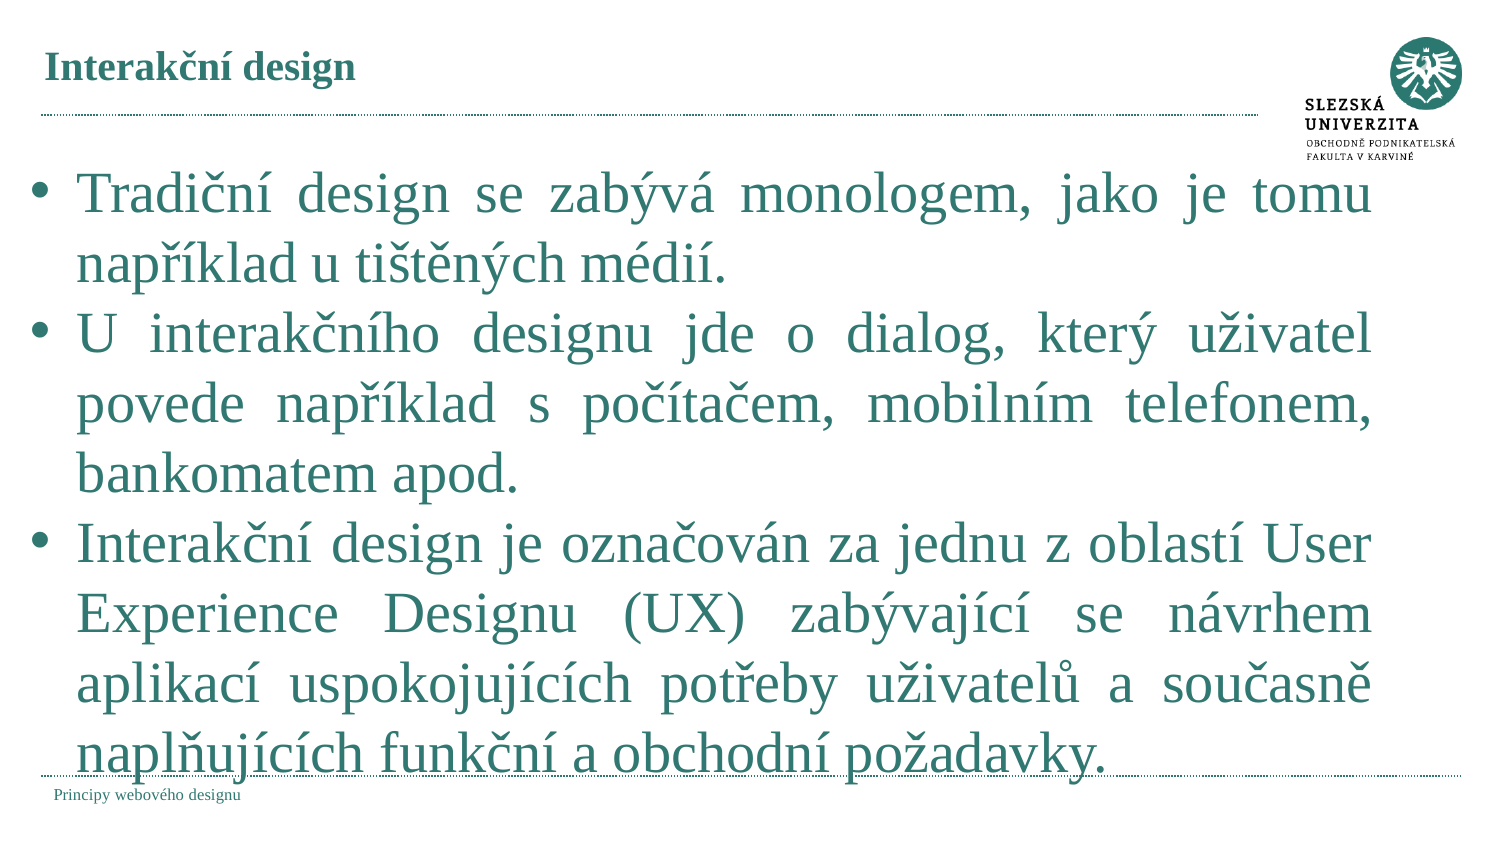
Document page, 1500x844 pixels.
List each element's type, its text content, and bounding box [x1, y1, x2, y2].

footer Principy webového designu [38, 776, 514, 822]
picture [1305, 37, 1462, 160]
text_box Tradiční design se zabývá monologem, jako je tomu například u tištěných médií. U interakčního designu jde o dialog, který uživatel povede například s počítačem, mobilním telefonem, bankomatem apod. Interakční design je označován za jednu z oblastí User Experience Designu (UX) zabývající se návrhem aplikací uspokojujících potřeby uživatelů a současně naplňujících funkční a obchodní požadavky. [15, 146, 1388, 792]
title Interakční design [29, 31, 1306, 115]
